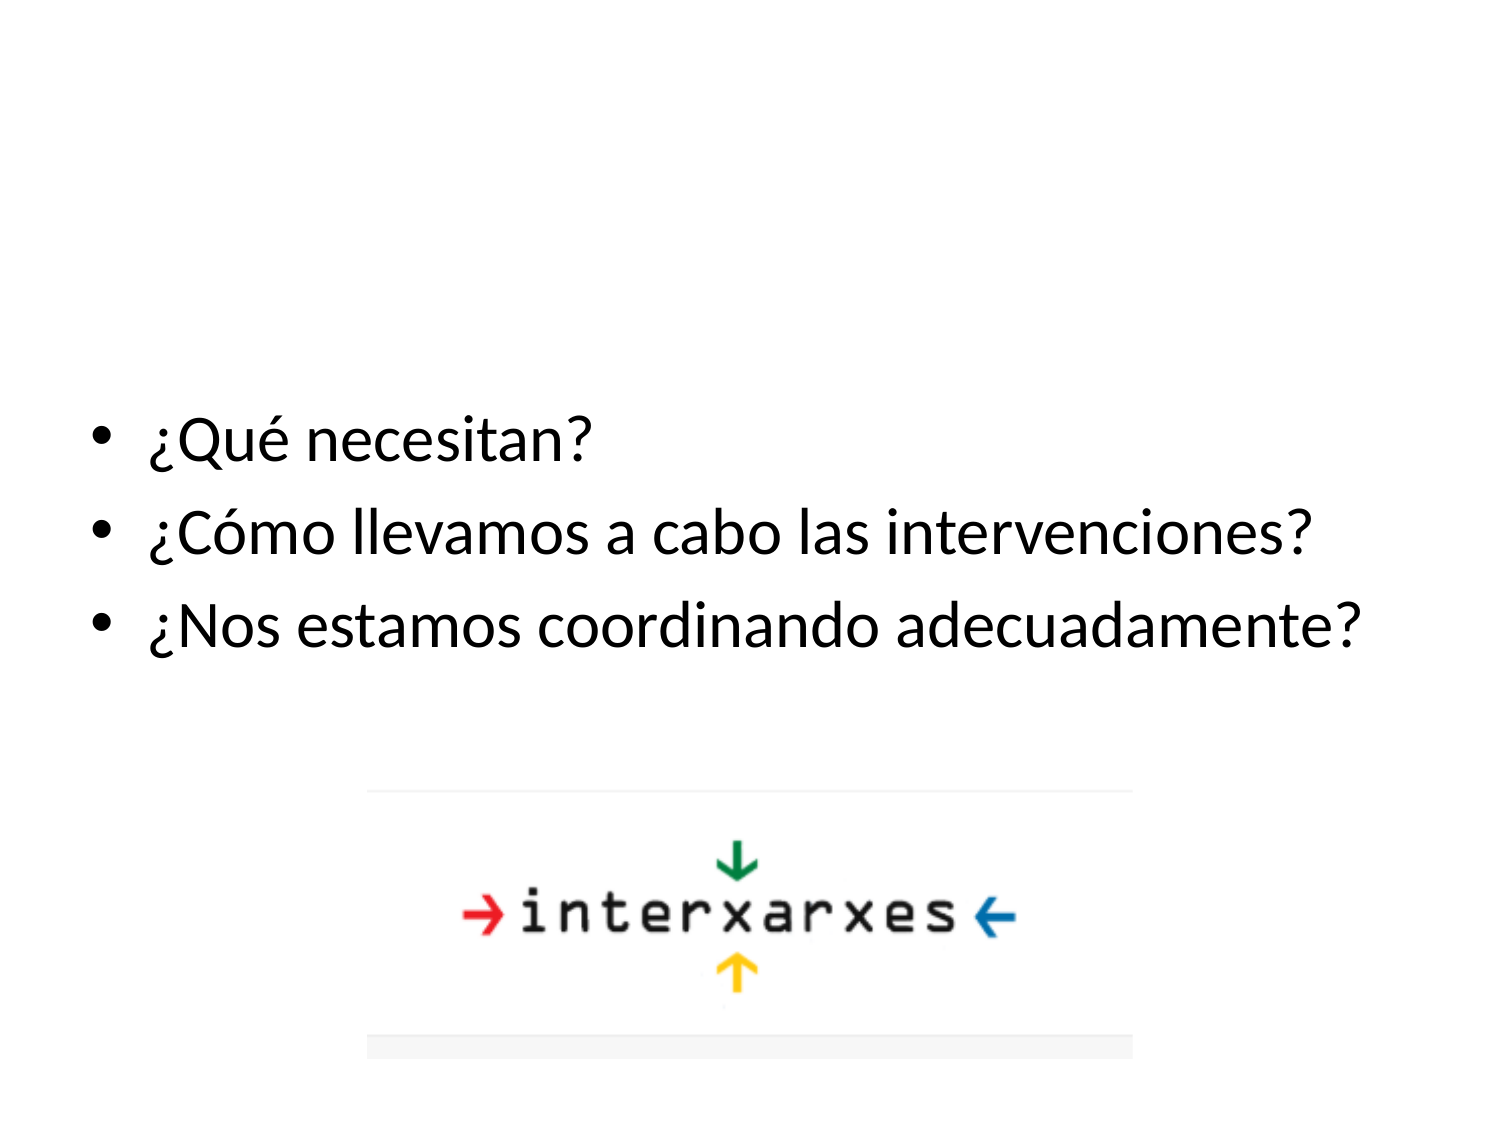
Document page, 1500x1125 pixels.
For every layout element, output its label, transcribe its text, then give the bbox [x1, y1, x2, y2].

picture [366, 786, 1134, 1059]
list ¿Qué necesitan? ¿Cómo llevamos a cabo las intervenciones? ¿Nos estamos coordinando adecuadamente? [75, 387, 1425, 1125]
